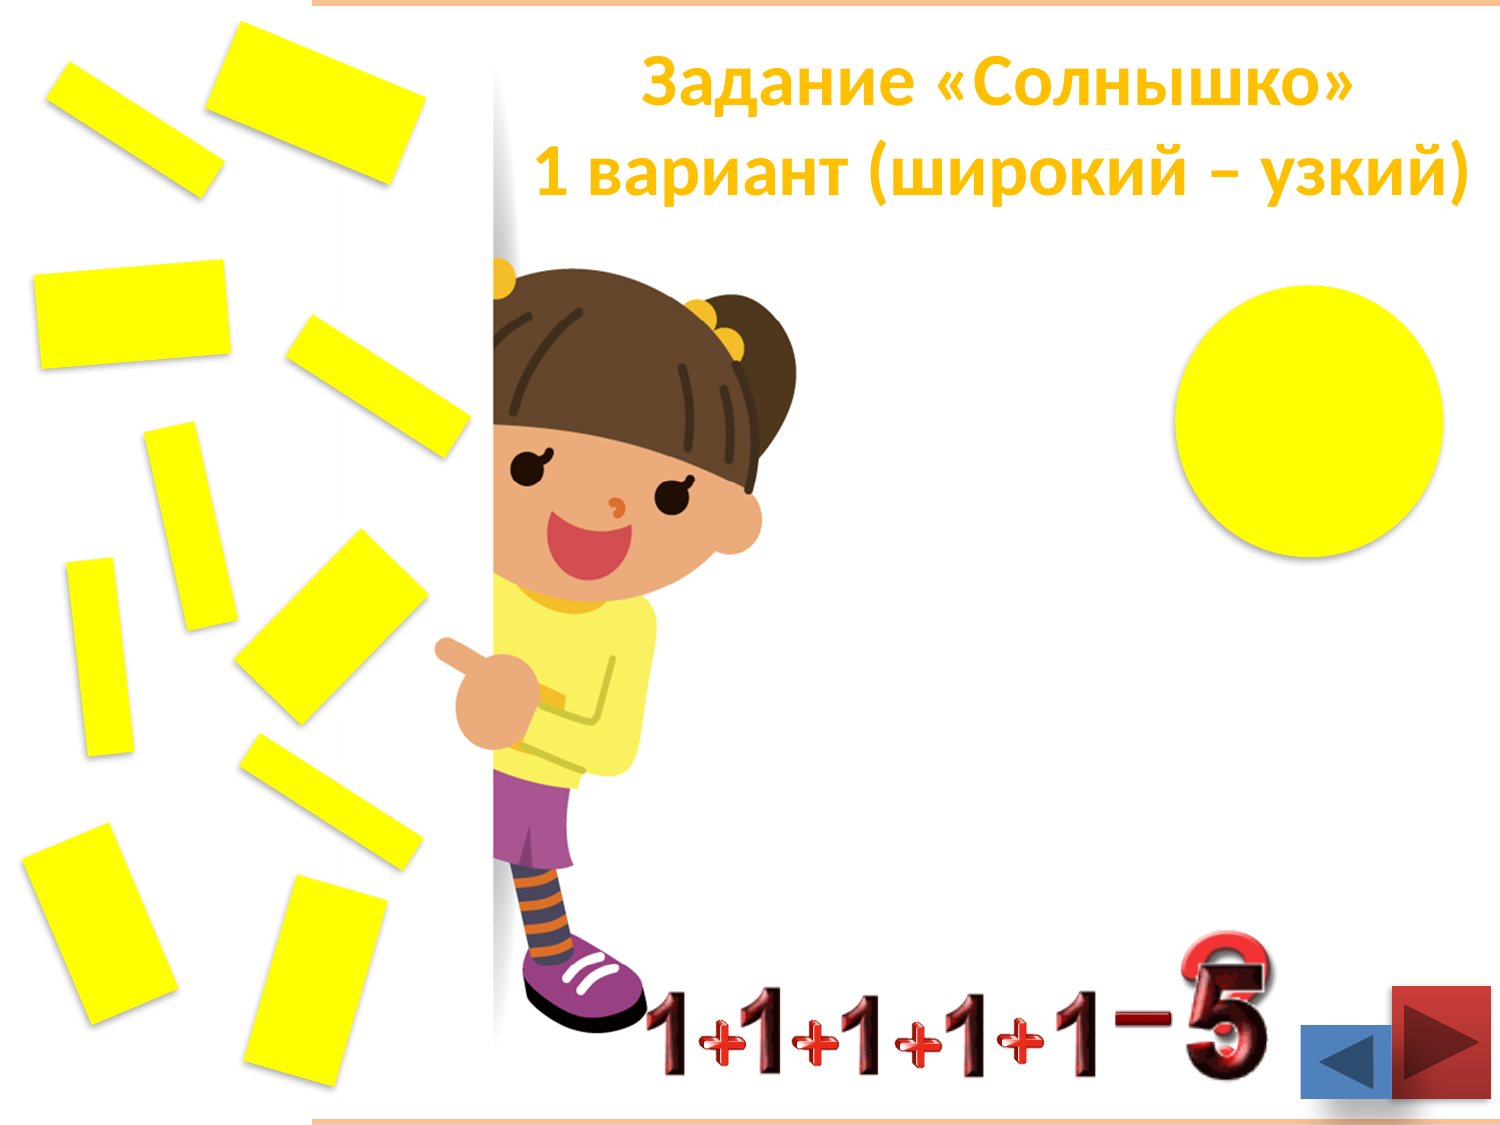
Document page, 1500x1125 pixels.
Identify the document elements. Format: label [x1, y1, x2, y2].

text_box [43, 59, 228, 201]
text_box [241, 872, 306, 1081]
text_box [237, 731, 306, 812]
text_box [141, 419, 241, 634]
text_box [64, 555, 137, 759]
text_box [231, 582, 306, 728]
picture [311, 0, 1500, 1125]
text_box [31, 257, 234, 372]
text_box [283, 320, 306, 372]
text_box [202, 18, 306, 153]
text_box [19, 820, 181, 1028]
